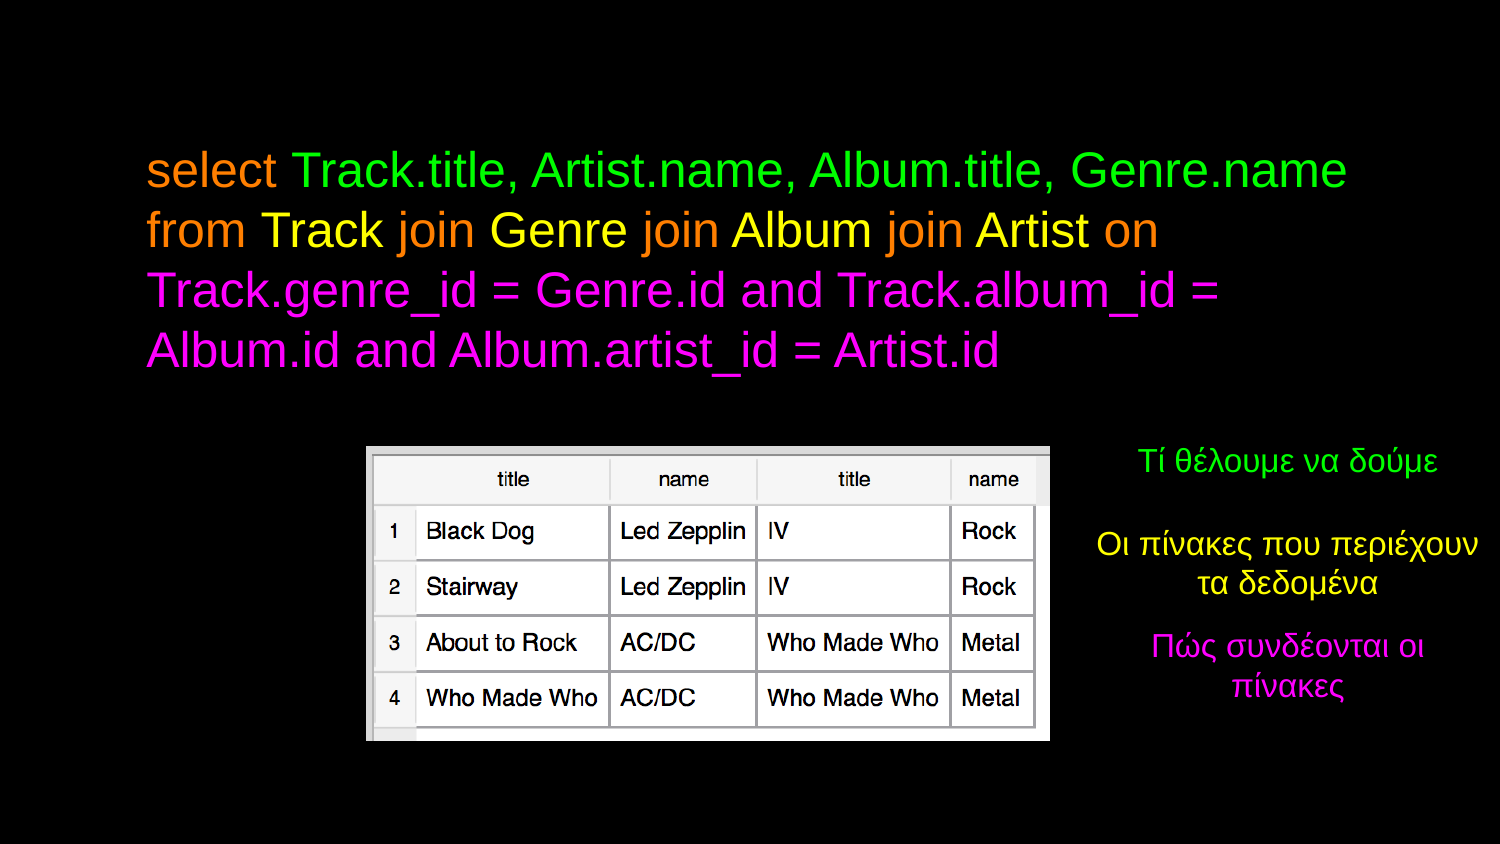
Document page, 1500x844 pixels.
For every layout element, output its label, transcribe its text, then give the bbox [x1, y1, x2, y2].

text_box Οι πίνακες που περιέχουν τα δεδομένα [1081, 508, 1495, 615]
text_box Πώς συνδέονται οι πίνακες [1131, 611, 1445, 717]
text_box select Track.title, Artist.name, Album.title, Genre.name from Track join Genre join Album join Artist on Track.genre_id = Genre.id and Track.album_id = Album.id and Album.artist_id = Artist.id [146, 99, 1353, 415]
picture [366, 445, 1051, 741]
text_box Τί θέλουμε να δούμε [1131, 406, 1445, 508]
